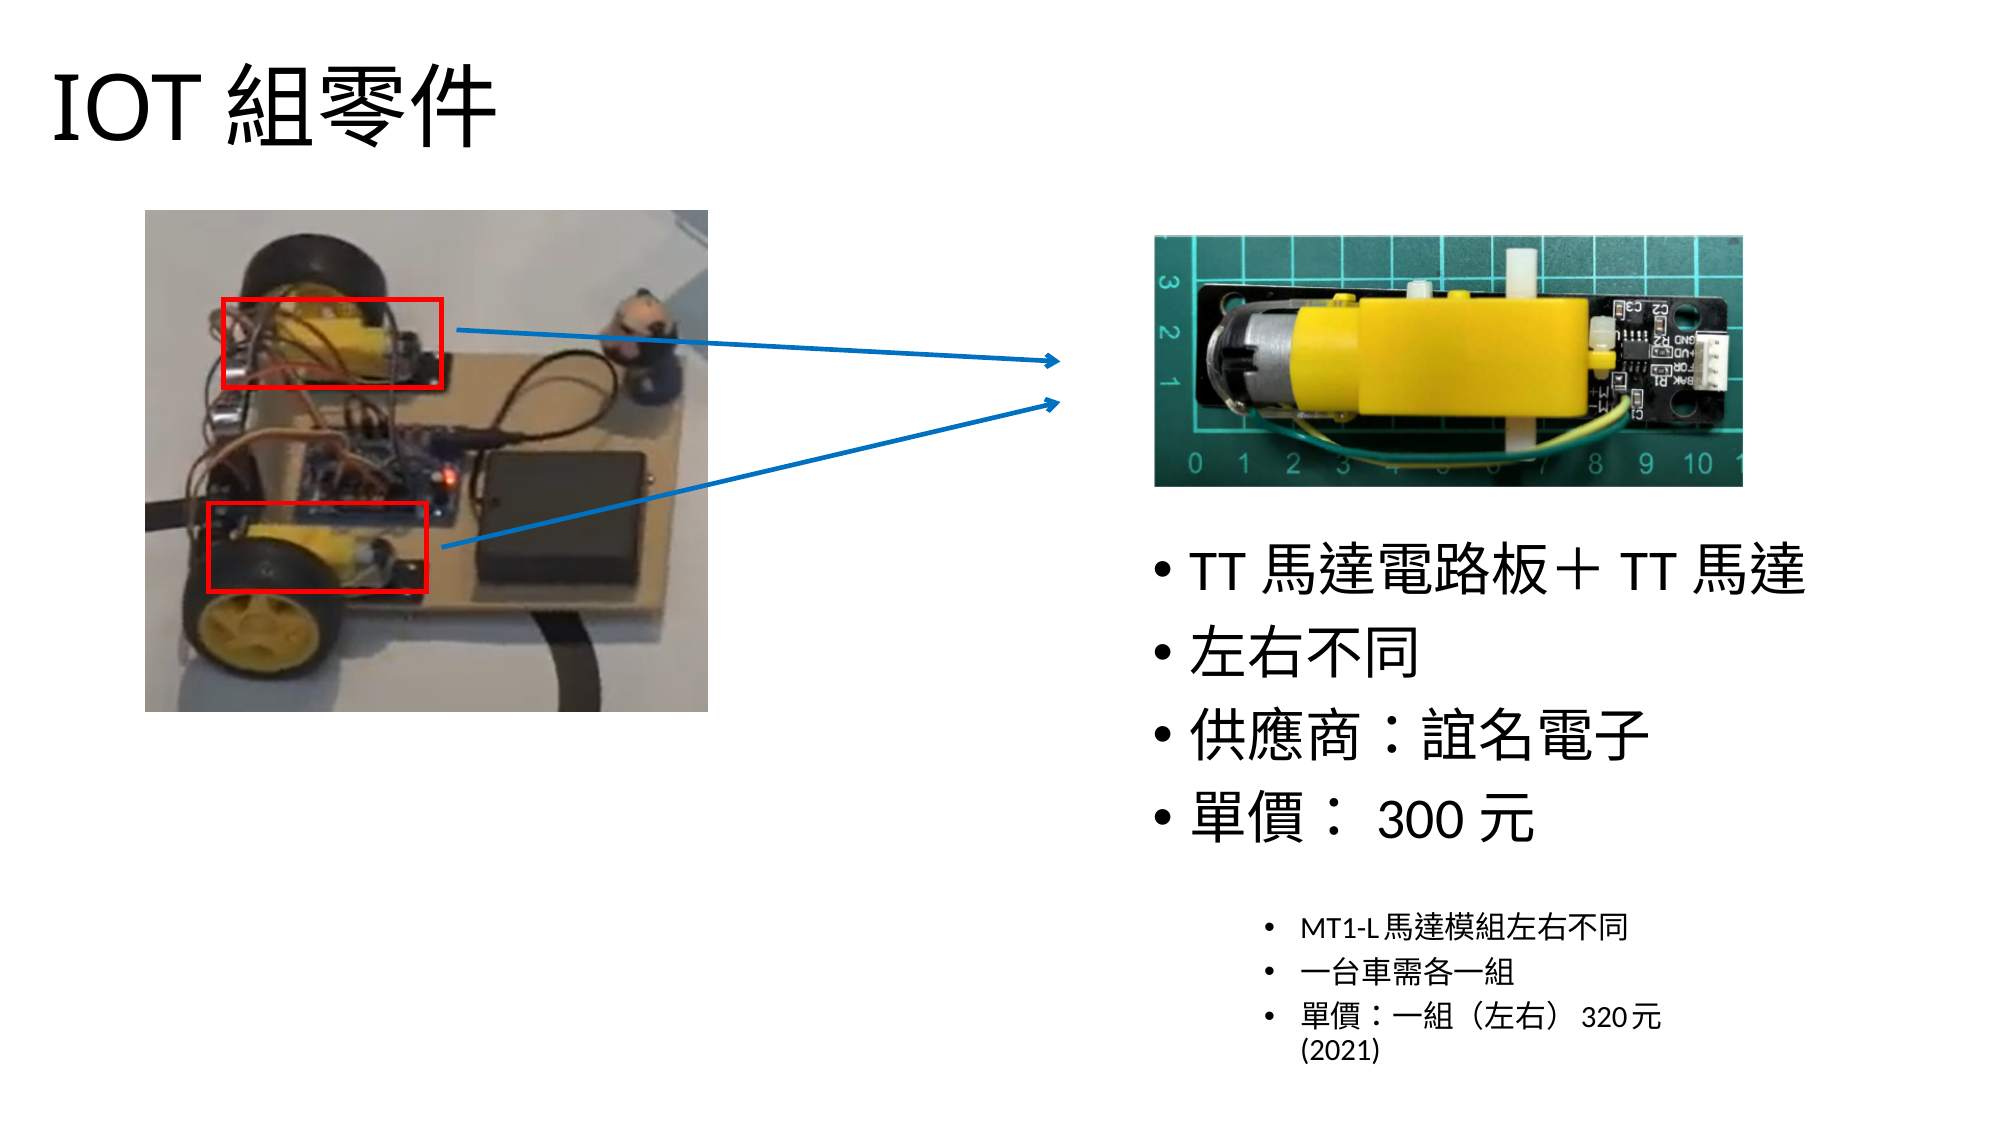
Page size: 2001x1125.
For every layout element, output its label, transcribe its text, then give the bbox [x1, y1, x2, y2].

list MT1-L馬達模組左右不同 一台車需各一組 單價：一組（左右）320元 (2021) [1249, 904, 1964, 1077]
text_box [441, 401, 1061, 548]
text_box TT馬達電路板＋TT馬達 左右不同 供應商：誼名電子 單價：300元 [1137, 533, 1916, 862]
title IOT組零件 [36, 2, 1762, 220]
picture [1152, 233, 1746, 491]
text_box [456, 329, 1061, 362]
picture [145, 210, 708, 712]
